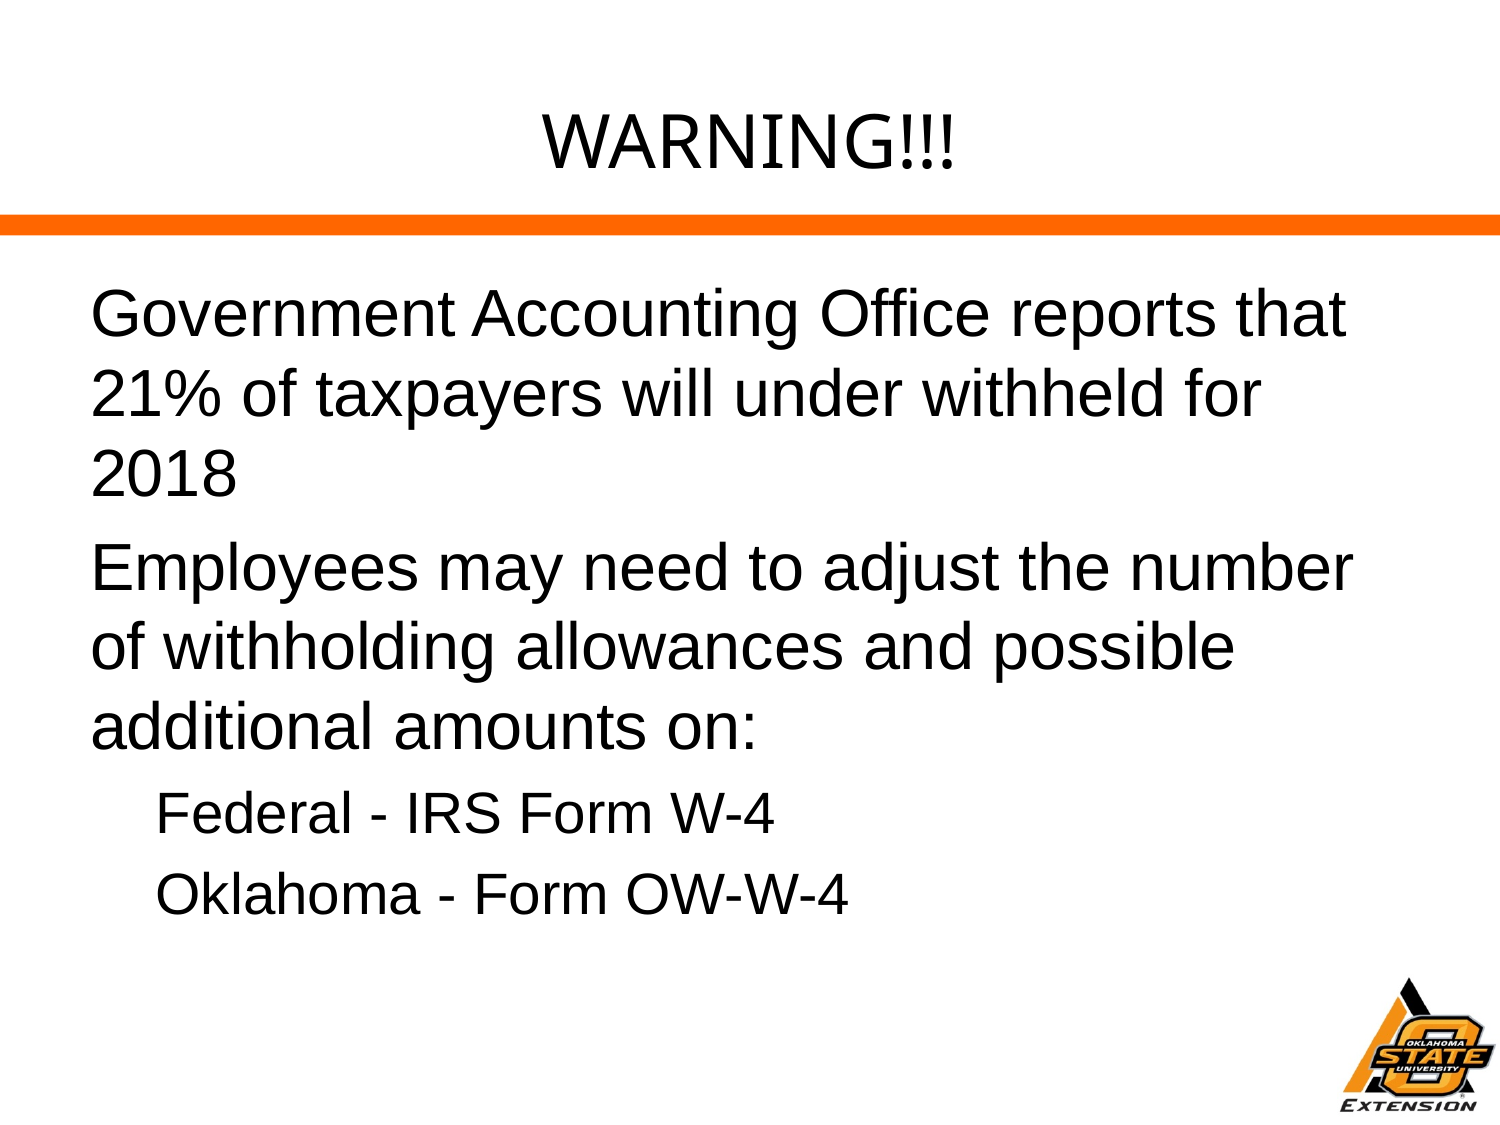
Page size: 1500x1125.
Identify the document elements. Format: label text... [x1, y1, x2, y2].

title WARNING!!! [74, 44, 1426, 233]
picture [1337, 968, 1500, 1125]
list Government Accounting Office reports that 21% of taxpayers will under withheld for 2018 Employees may need to adjust the number of withholding allowances and possible additional amounts on: Federal - IRS Form W-4 Oklahoma - Form OW-W-4 . [74, 262, 1426, 1006]
